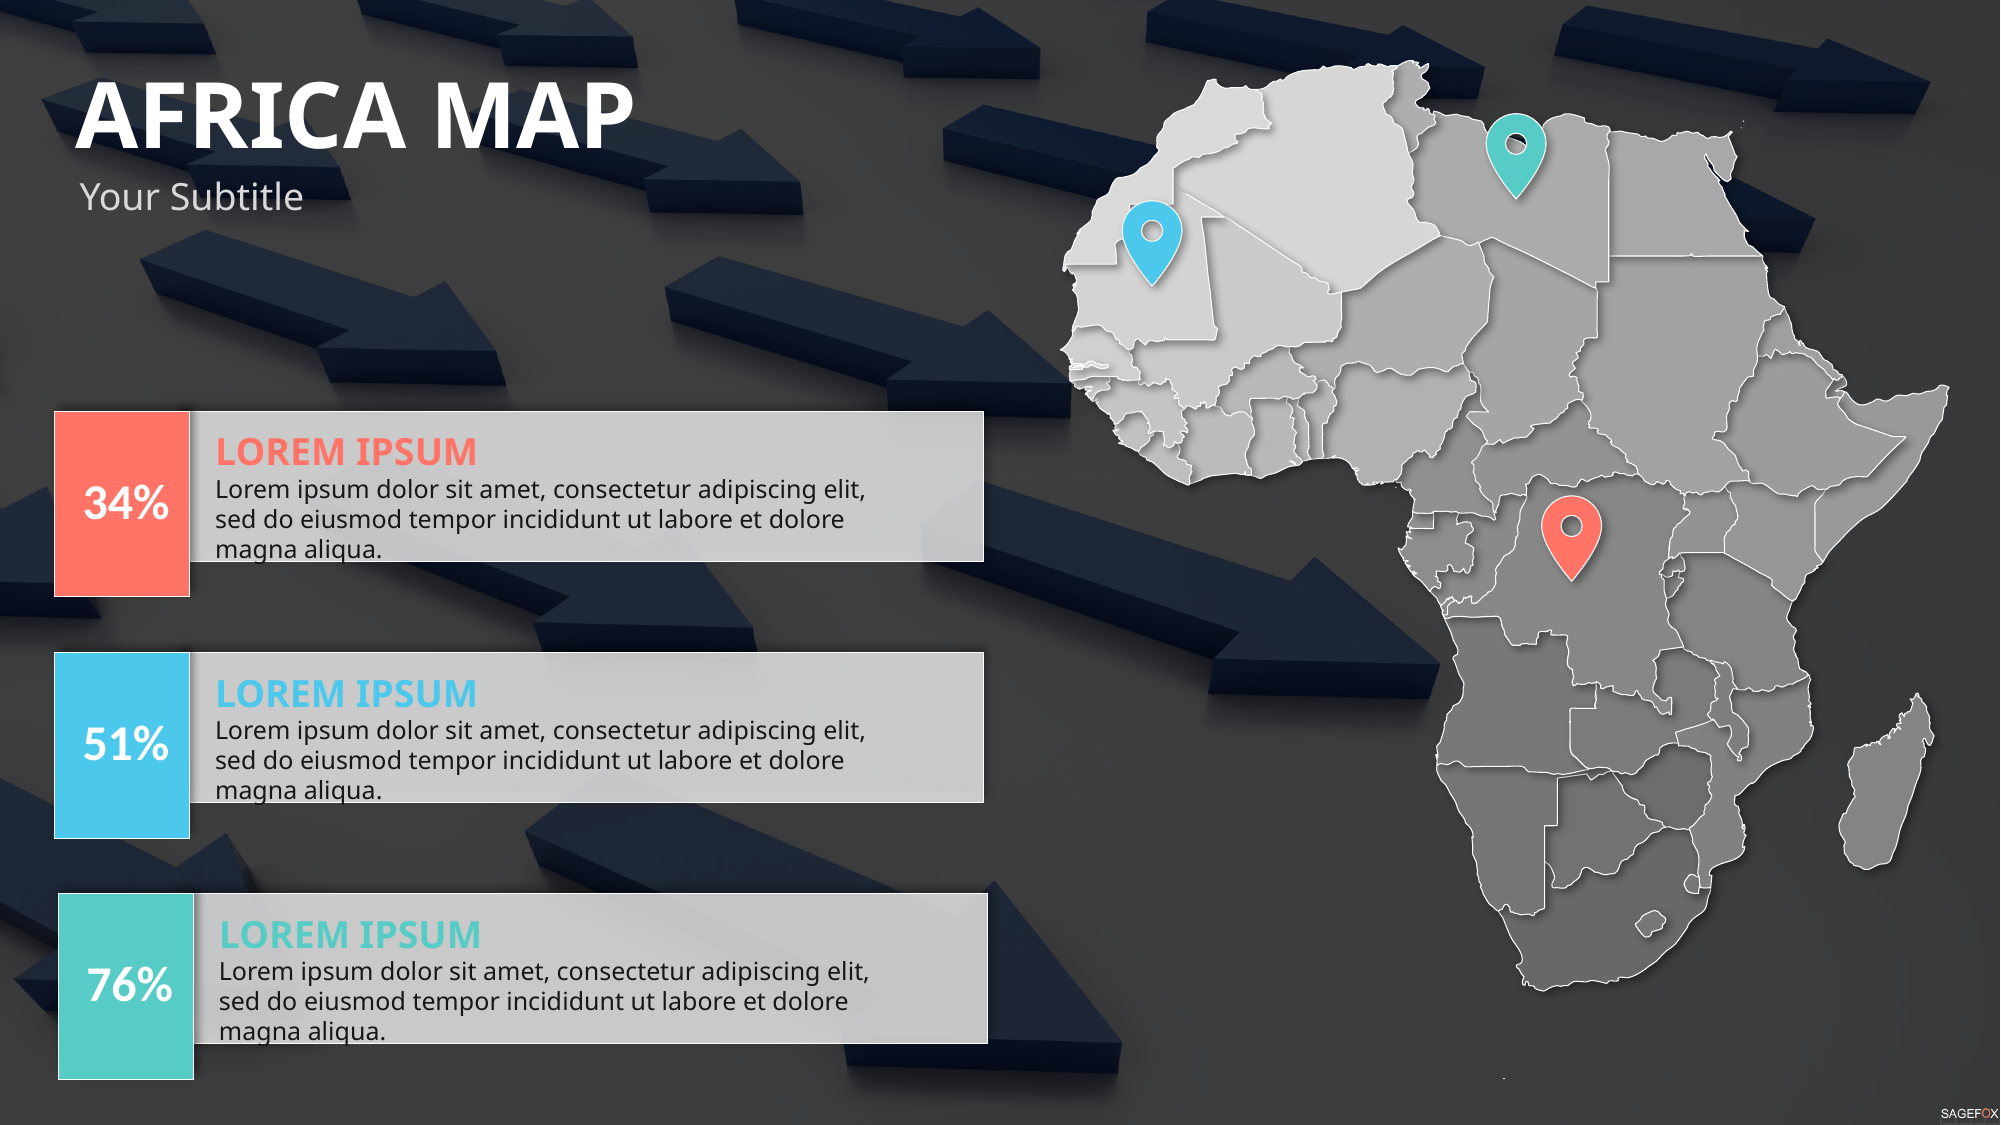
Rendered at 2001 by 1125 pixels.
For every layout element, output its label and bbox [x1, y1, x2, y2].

text_box [1570, 658, 1714, 775]
text_box [1333, 371, 1477, 486]
text_box [1062, 79, 1272, 272]
text_box [1678, 562, 1809, 692]
text_box [1617, 131, 1763, 257]
text_box [1256, 408, 1303, 479]
text_box [1407, 517, 1425, 529]
text_box [1443, 484, 1684, 715]
text_box [58, 893, 988, 1080]
text_box [1310, 380, 1337, 459]
picture [0, 0, 2001, 1125]
text_box [1184, 63, 1441, 292]
text_box [1733, 364, 1819, 497]
text_box [1555, 782, 1666, 889]
text_box [54, 652, 984, 839]
text_box [54, 411, 984, 597]
text_box [1072, 192, 1224, 350]
text_box [1190, 411, 1255, 480]
text_box [1684, 874, 1699, 894]
text_box [1112, 423, 1149, 452]
text_box [1631, 754, 1709, 830]
text_box [1674, 565, 1686, 573]
text_box [1486, 113, 1547, 200]
text_box [1425, 490, 1528, 616]
text_box [1504, 838, 1708, 992]
text_box [1398, 531, 1425, 586]
text_box [1404, 426, 1482, 514]
text_box [1422, 112, 1610, 289]
text_box [1584, 266, 1785, 496]
text_box [1723, 491, 1823, 602]
text_box [1302, 409, 1311, 460]
text_box [1471, 411, 1634, 490]
text_box [60, 49, 1020, 227]
text_box [1707, 660, 1749, 761]
text_box [1069, 360, 1109, 370]
text_box [1142, 219, 1342, 409]
text_box [1838, 693, 1935, 870]
text_box [1302, 237, 1494, 382]
text_box [1469, 250, 1598, 445]
text_box [1060, 336, 1141, 381]
text_box [1435, 627, 1593, 775]
text_box [1768, 320, 1843, 376]
text_box [1814, 376, 1950, 562]
text_box [1675, 688, 1814, 888]
text_box [1436, 771, 1558, 916]
text_box [1146, 447, 1193, 486]
text_box [1396, 60, 1436, 147]
text_box [1541, 495, 1602, 582]
text_box [1085, 388, 1111, 401]
text_box [1635, 910, 1666, 938]
text_box [1122, 200, 1183, 287]
text_box [1099, 390, 1188, 448]
text_box [1228, 357, 1317, 411]
text_box [1069, 375, 1086, 382]
text_box [1668, 501, 1734, 559]
